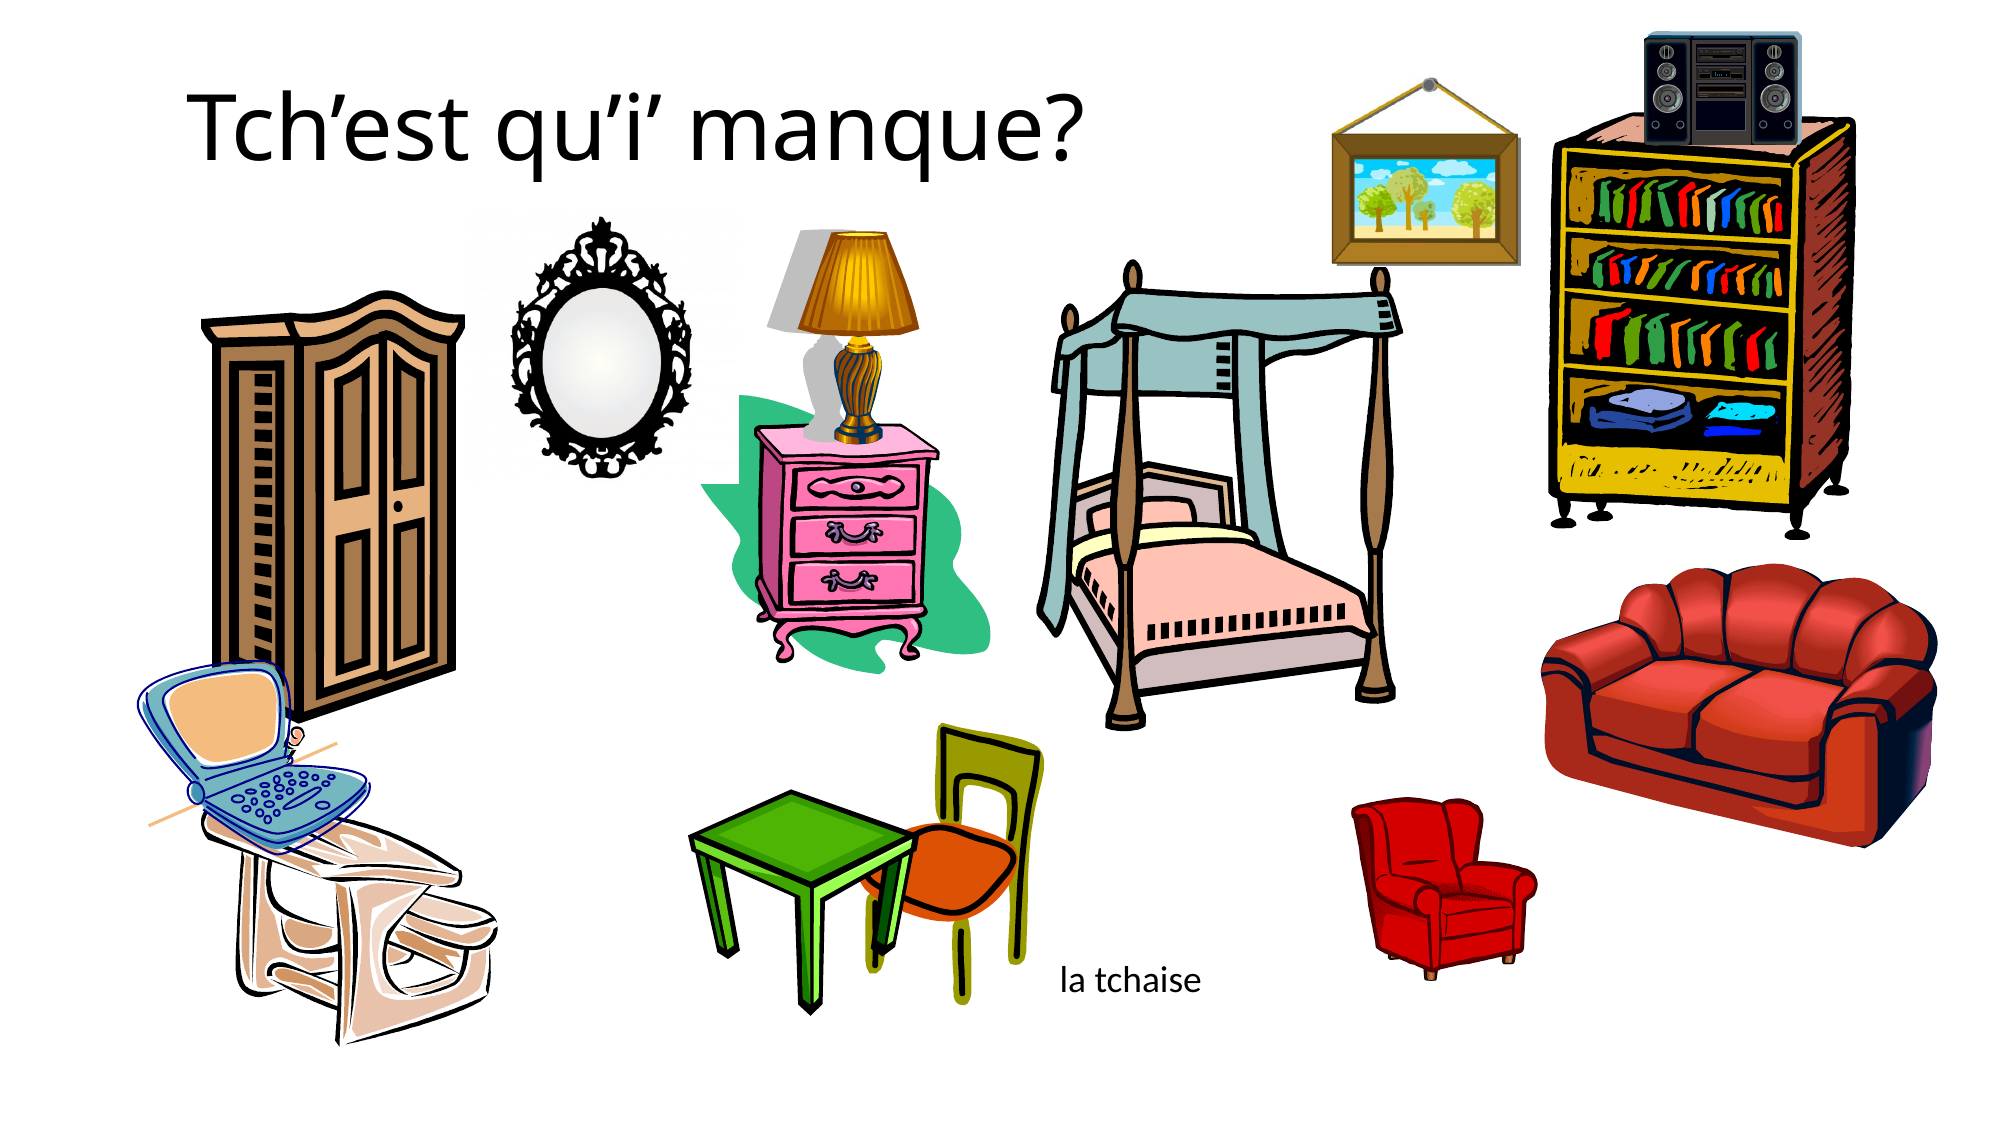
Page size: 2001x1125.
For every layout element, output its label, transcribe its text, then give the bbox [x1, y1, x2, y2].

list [1034, 253, 1409, 737]
title Tch’est qu’i’ manque? [171, 21, 1897, 240]
picture [1330, 76, 1521, 267]
picture [133, 209, 996, 1053]
picture [1548, 31, 1863, 540]
text_box la tchaise [1045, 947, 1313, 1008]
picture [1344, 556, 1950, 989]
picture [687, 722, 1045, 1016]
